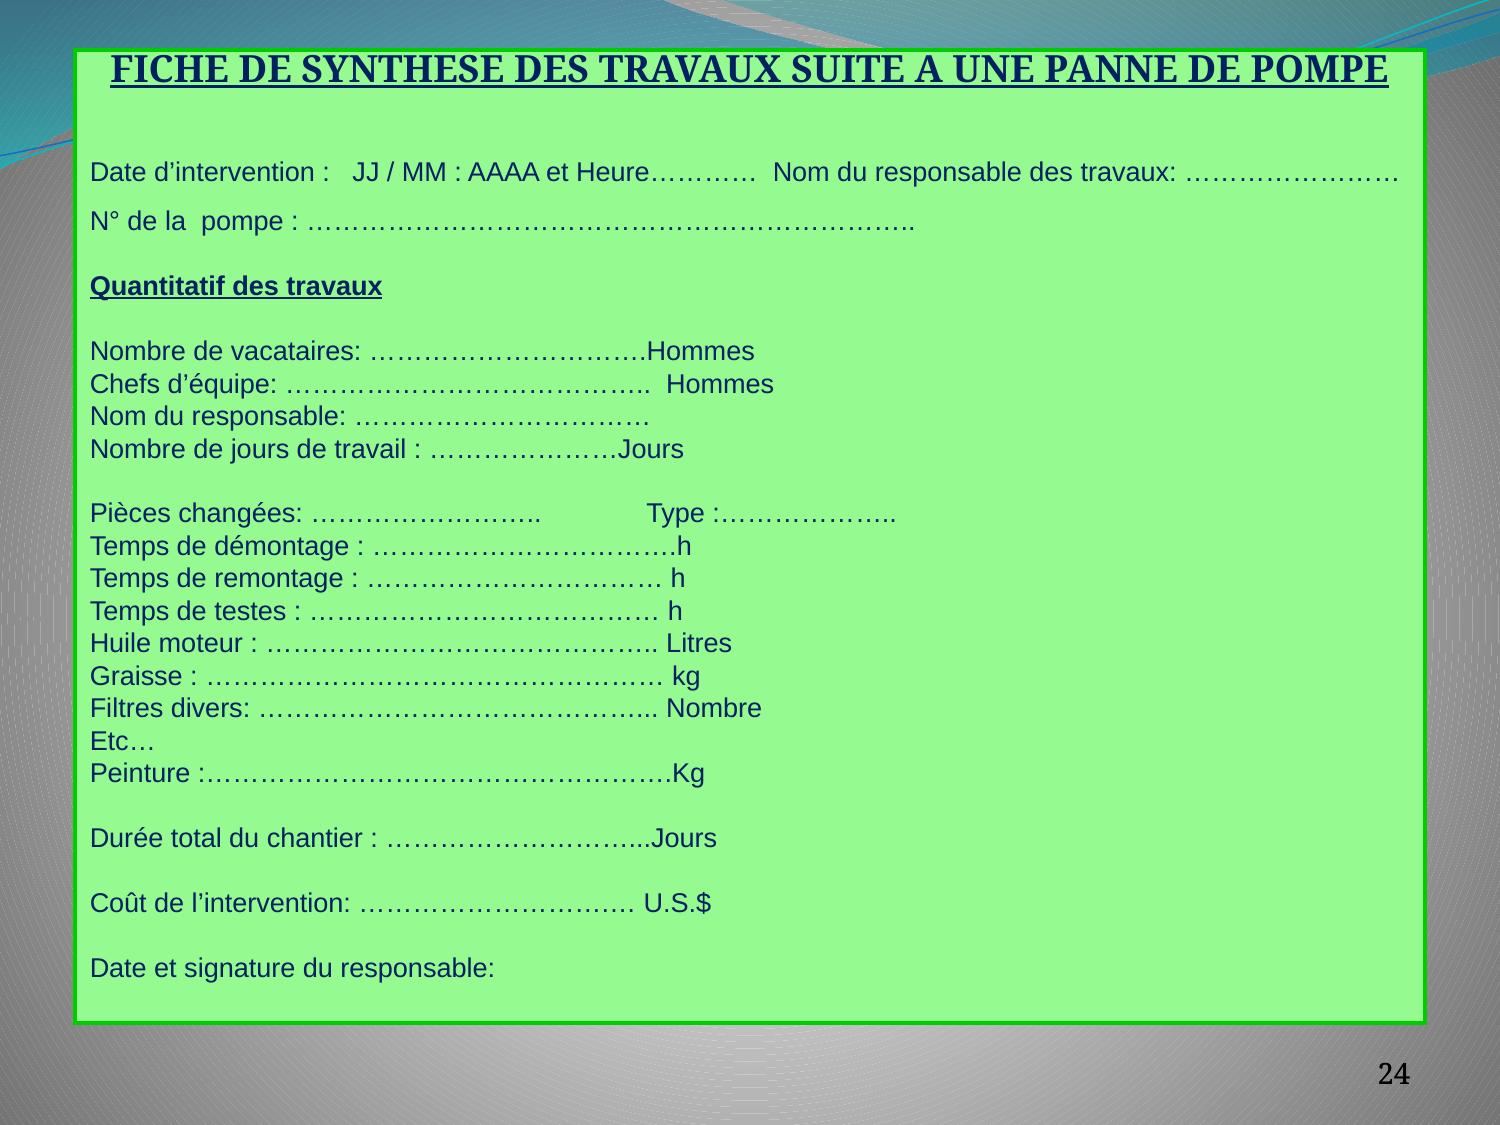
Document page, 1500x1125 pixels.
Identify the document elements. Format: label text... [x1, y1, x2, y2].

text_box 24 [1074, 1024, 1425, 1103]
text_box FICHE DE SYNTHESE DES TRAVAUX SUITE A UNE PANNE DE POMPE [37, 37, 1463, 98]
text_box Date d’intervention : JJ / MM : AAAA et Heure………… Nom du responsable des travaux: …………………… N° de la pompe : ………………………………………………………….. Quantitatif des travaux Nombre de vacataires: ………………………….Hommes Chefs d’équipe: ………………………………….. Hommes Nom du responsable: …………………………… Nombre de jours de travail : …………………Jours Pièces changées: …………………….. Type :……………….. Temps de démontage : …………………………….h Temps de remontage : …………………………… h Temps de testes : ………………………………… h Huile moteur : …………………………………….. Litres Graisse : …………………………………………… kg Filtres divers: ……………………………………... Nombre Etc… Peinture :…………………………………………….Kg Durée total du chantier : ………………………...Jours Coût de l’intervention: ……………………….… U.S.$ Date et signature du responsable: [74, 98, 1425, 1023]
